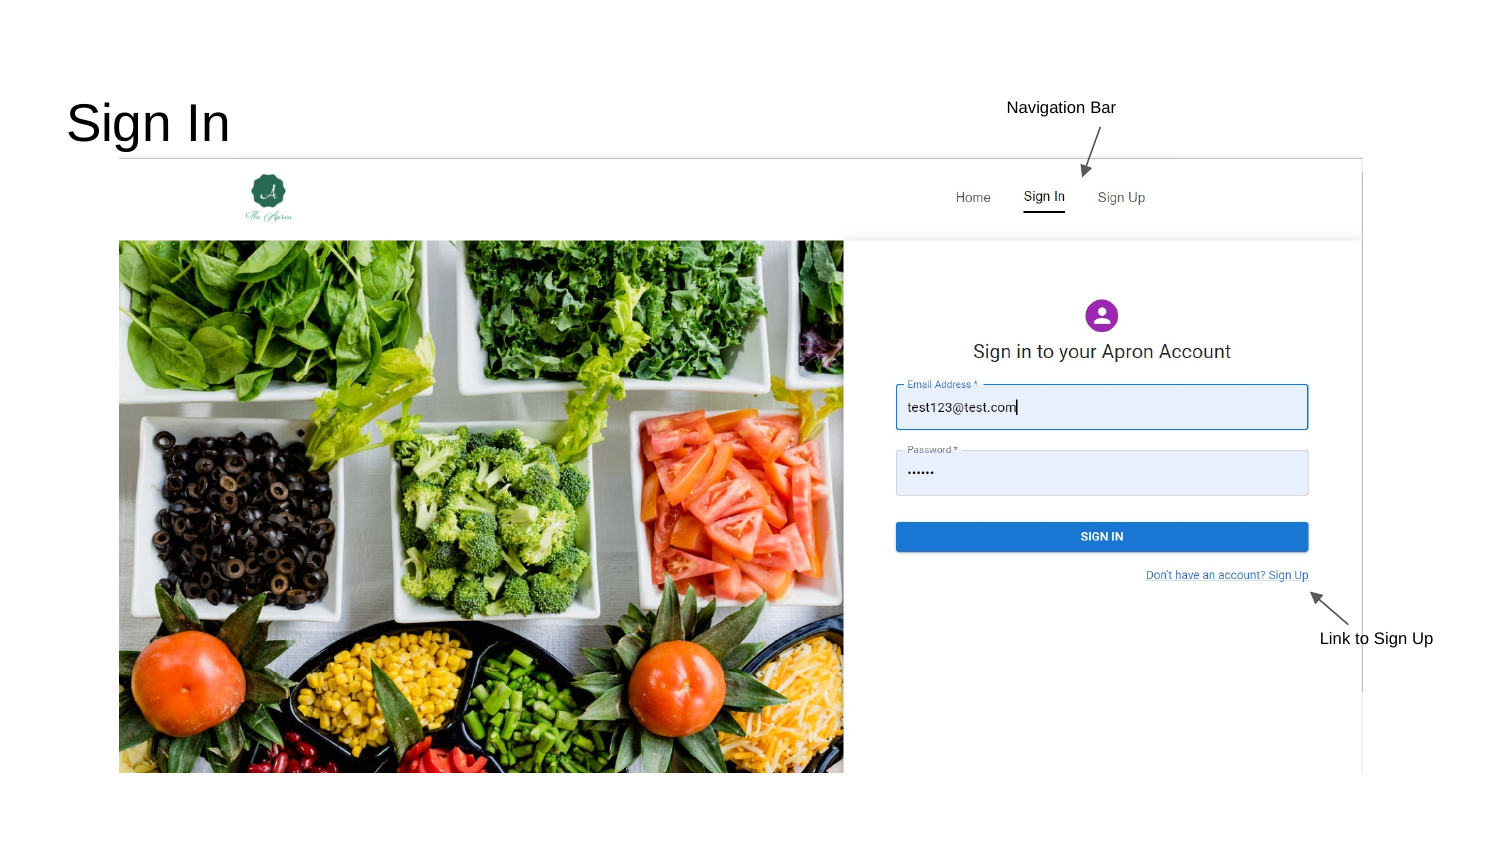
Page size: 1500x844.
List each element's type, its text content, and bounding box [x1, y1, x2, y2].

text_box Navigation Bar [991, 86, 1210, 127]
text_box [1309, 591, 1349, 625]
picture [119, 156, 1363, 773]
text_box Link to Sign Up [1368, 617, 1476, 658]
title Sign In [51, 72, 1449, 167]
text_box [1081, 137, 1101, 178]
